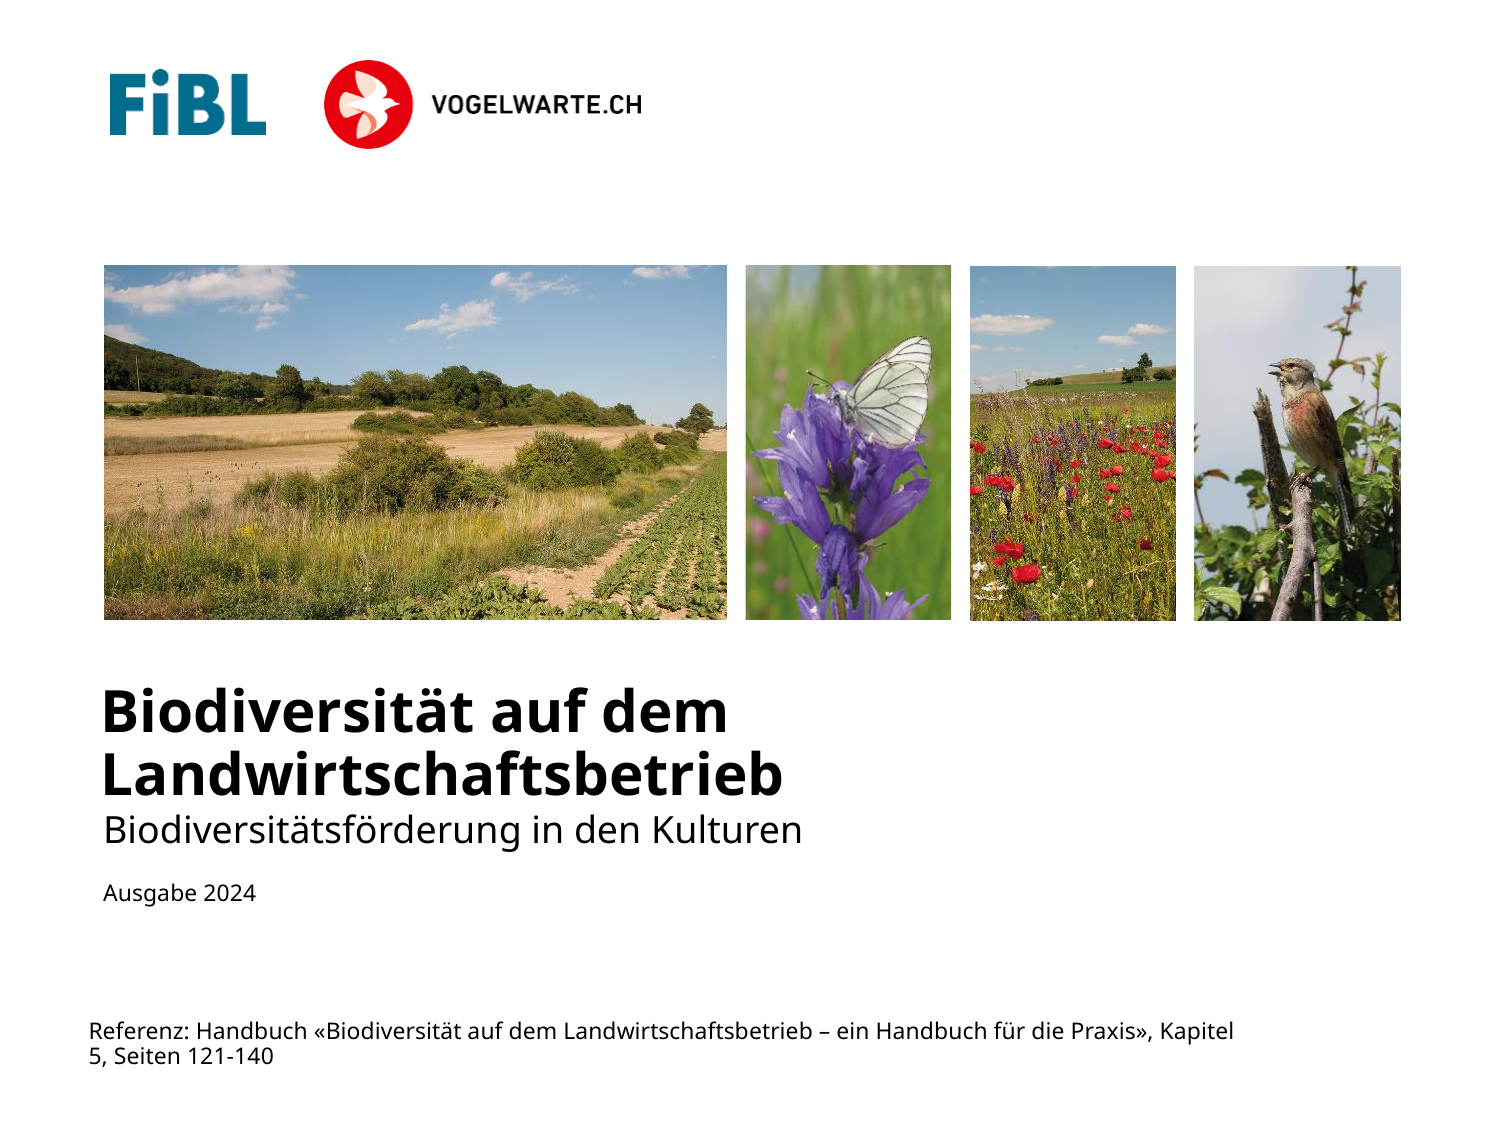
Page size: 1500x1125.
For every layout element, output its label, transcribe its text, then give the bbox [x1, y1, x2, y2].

picture [970, 266, 1176, 621]
picture [1194, 266, 1401, 621]
picture [194, 110, 208, 122]
picture [745, 265, 952, 620]
list Referenz: Handbuch «Biodiversität auf dem Landwirtschaftsbetrieb – ein Handbuch für die Praxis», Kapitel 5, Seiten 121-140 [88, 1034, 1245, 1070]
picture [324, 60, 641, 149]
picture [110, 69, 266, 135]
picture [194, 86, 204, 98]
text_box Biodiversitätsförderung in den Kulturen Ausgabe 2024 [88, 798, 892, 914]
picture [104, 265, 727, 620]
